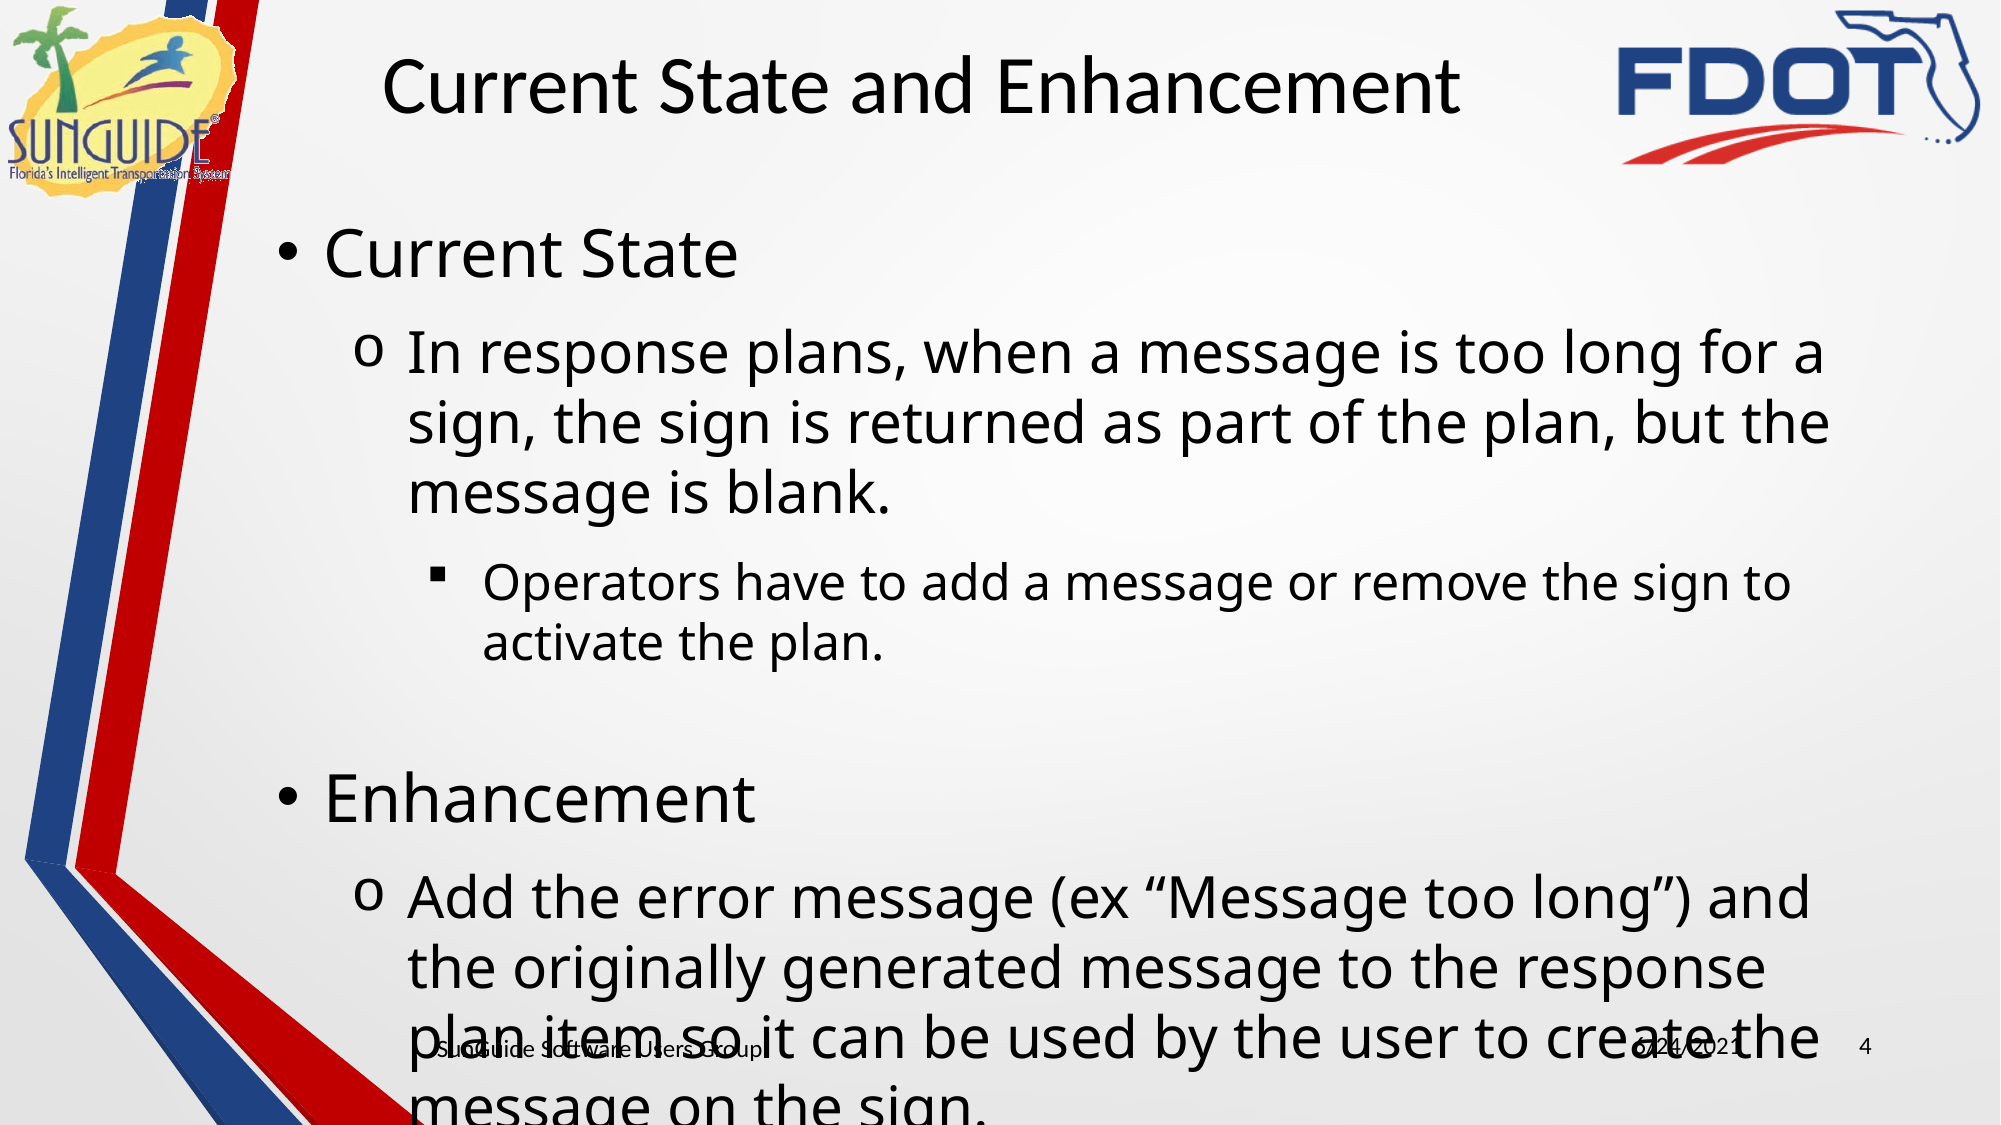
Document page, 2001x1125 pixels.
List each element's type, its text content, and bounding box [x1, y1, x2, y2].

text_box Current State In response plans, when a message is too long for a sign, the sign is returned as part of the plan, but the message is blank. Operators have to add a message or remove the sign to activate the plan. Enhancement Add the error message (ex “Message too long”) and the originally generated message to the response plan item so it can be used by the user to create the message on the sign. [261, 203, 1904, 1125]
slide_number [1569, 1014, 1758, 1075]
text_box Current State and Enhancement [261, 23, 1585, 139]
picture [2, 0, 249, 209]
picture [1611, 0, 1983, 172]
